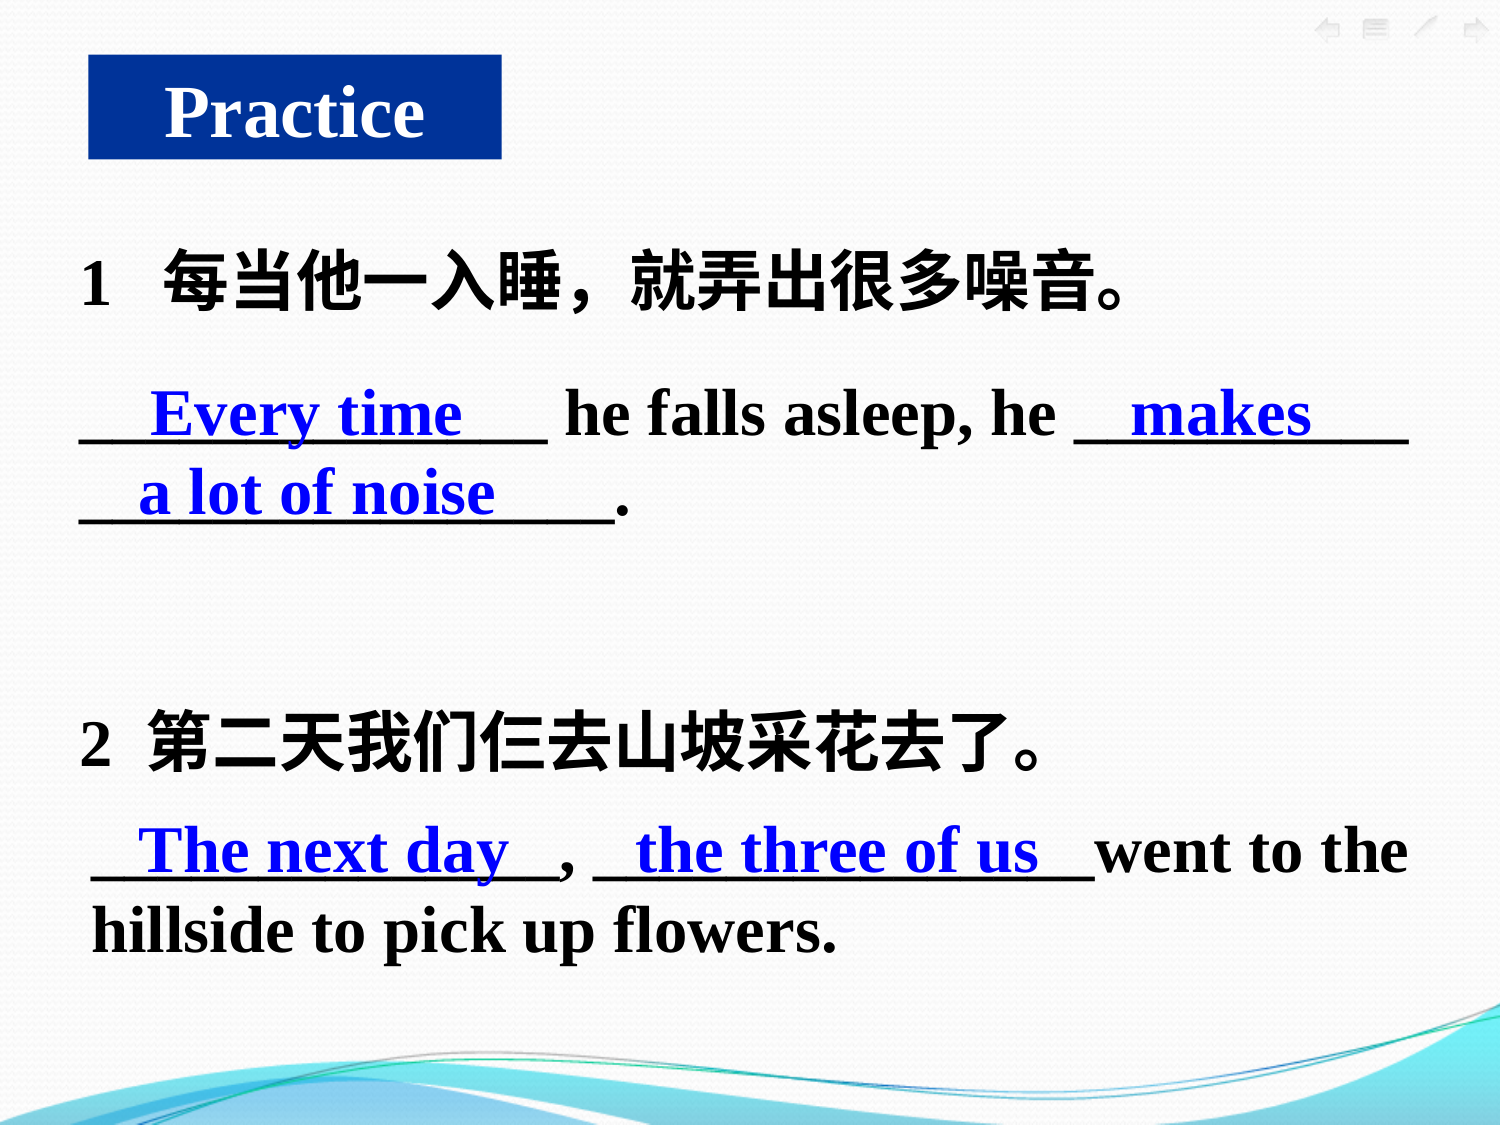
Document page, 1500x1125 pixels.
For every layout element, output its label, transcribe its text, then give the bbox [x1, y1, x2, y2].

text_box 2 第二天我们仨去山坡采花去了。 [64, 692, 1252, 788]
text_box 1 每当他一入睡，就弄出很多噪音。 [64, 231, 1193, 327]
text_box makes [1116, 361, 1328, 457]
text_box a lot of noise [123, 440, 512, 535]
text_box ______________, _______________went to the hillside to pick up flowers. [76, 798, 1447, 974]
text_box The next day [124, 798, 561, 894]
text_box Every time [135, 361, 479, 440]
text_box ______________ he falls asleep, he __________ ________________. [64, 361, 1436, 537]
text_box Practice [88, 54, 502, 160]
text_box the three of us [620, 798, 1056, 894]
picture [0, 0, 1500, 1125]
